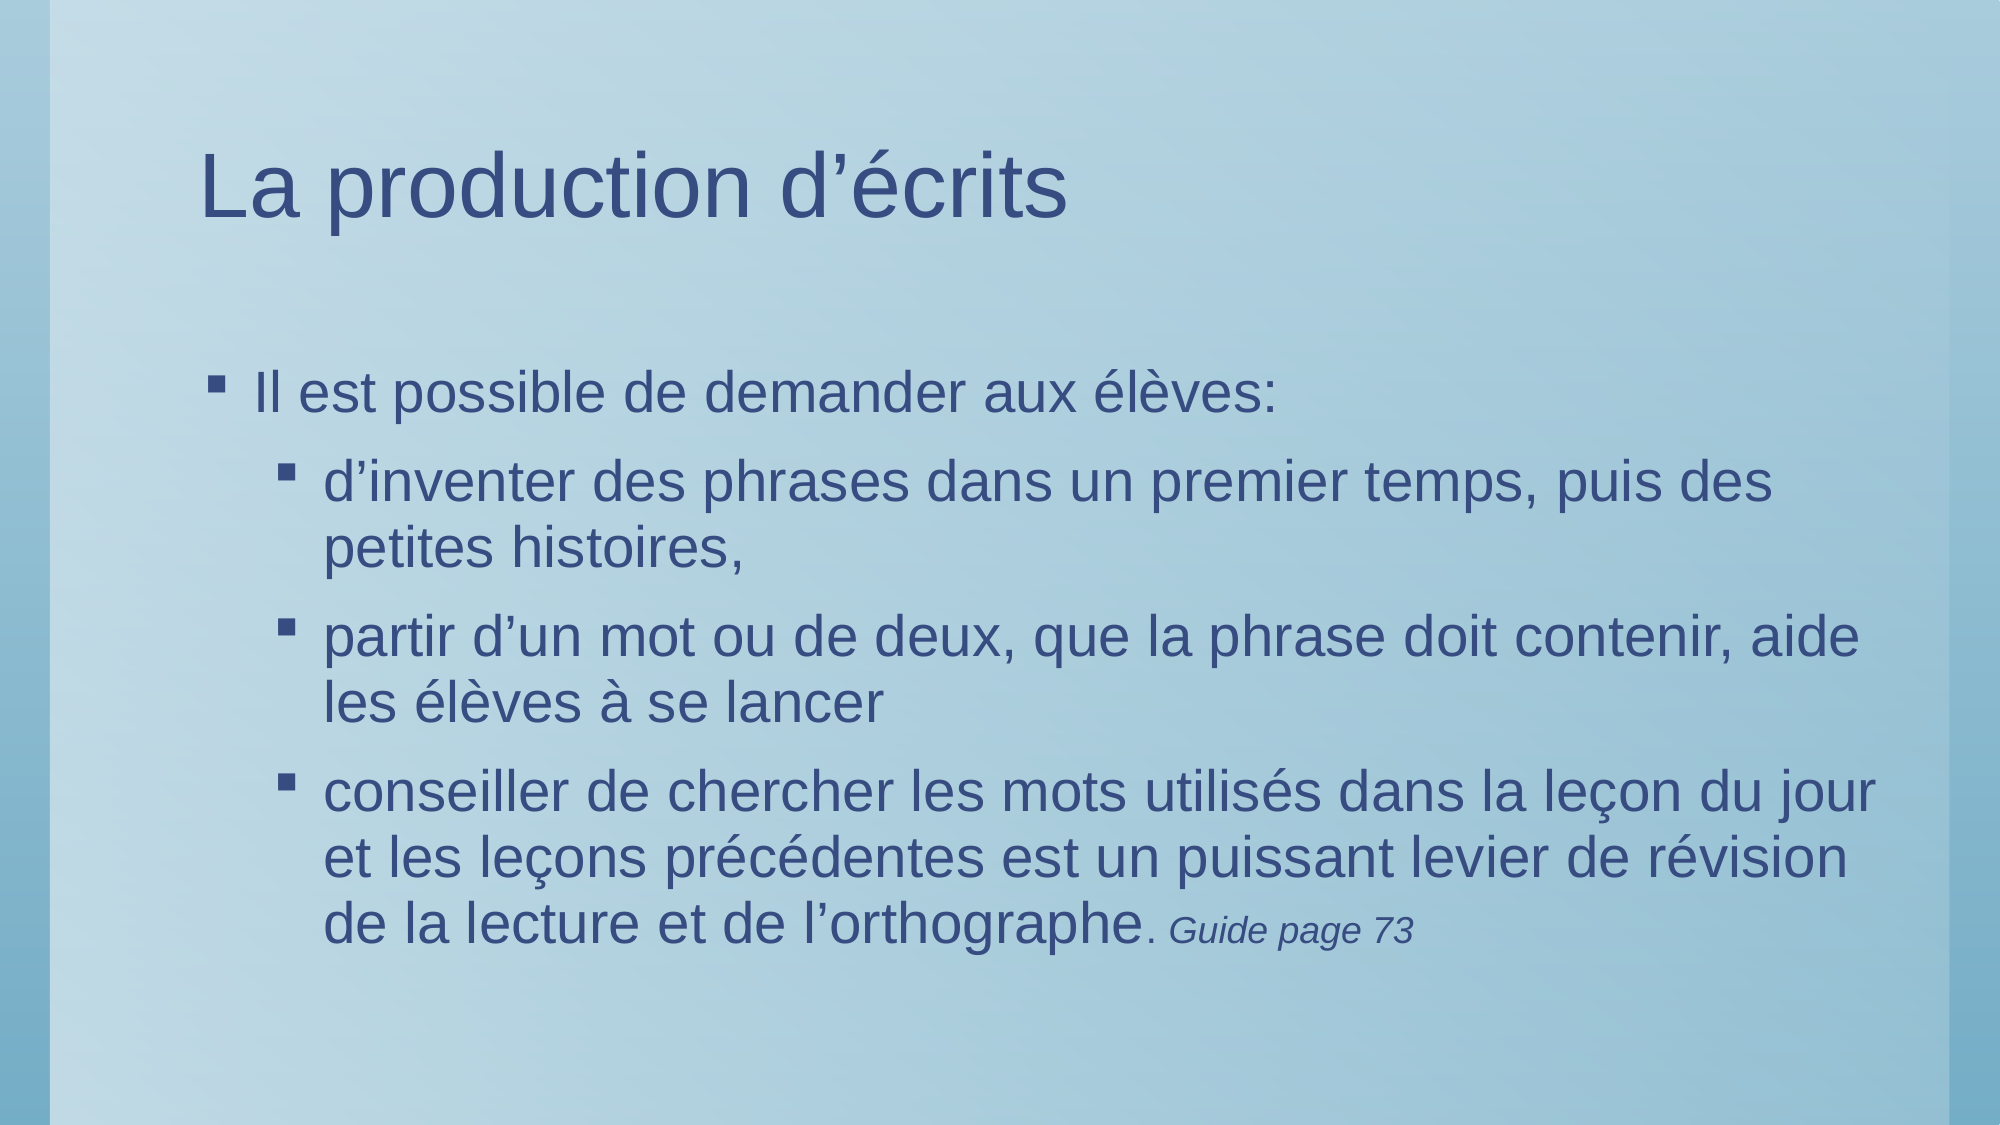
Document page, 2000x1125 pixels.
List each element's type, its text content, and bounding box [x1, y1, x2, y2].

title La production d’écrits [178, 113, 1845, 247]
list Il est possible de demander aux élèves: d’inventer des phrases dans un premier temps, puis des petites histoires, partir d’un mot ou de deux, que la phrase doit contenir, aide les élèves à se lancer conseiller de chercher les mots utilisés dans la leçon du jour et les leçons précédentes est un puissant levier de révision de la lecture et de l’orthographe. Guide page 73 [183, 349, 1910, 1071]
